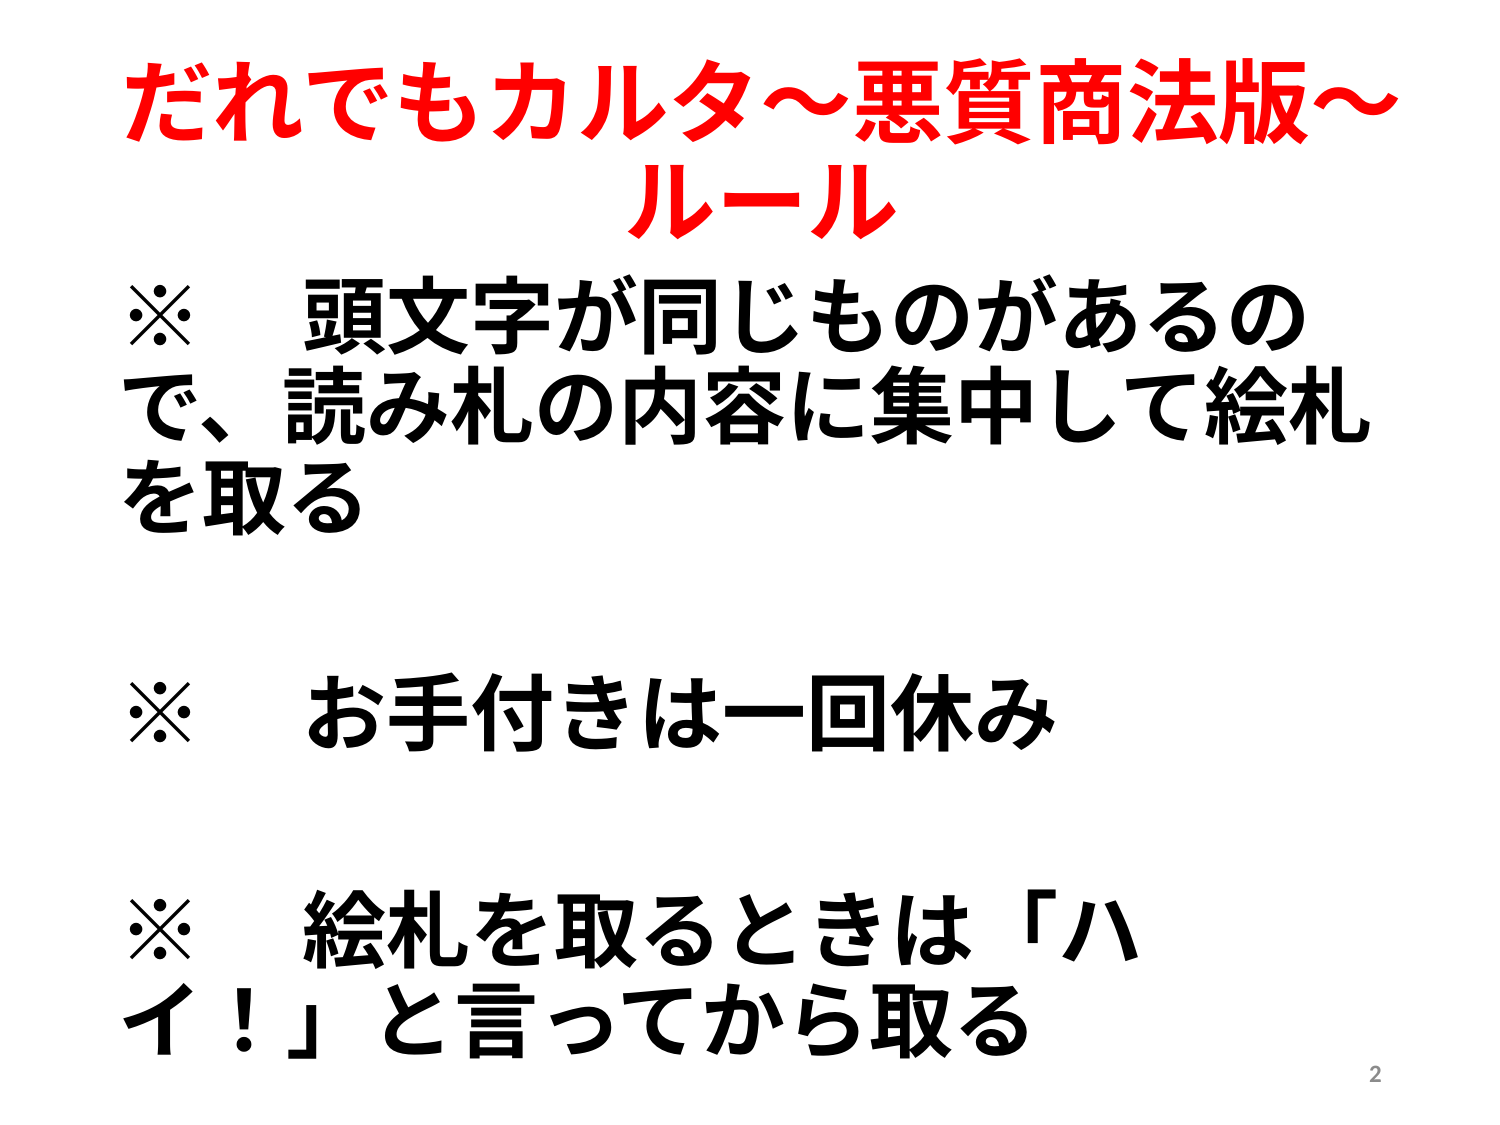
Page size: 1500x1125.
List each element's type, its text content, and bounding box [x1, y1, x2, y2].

list ※ 頭文字が同じものがあるので、読み札の内容に集中して絵札を取る ※ お手付きは一回休み ※ 絵札を取るときは「ハイ！」と言ってから取る [103, 267, 1397, 1079]
slide_number 2 [1059, 1042, 1397, 1103]
title だれでもカルタ～悪質商法版～ルール [103, 46, 1421, 266]
